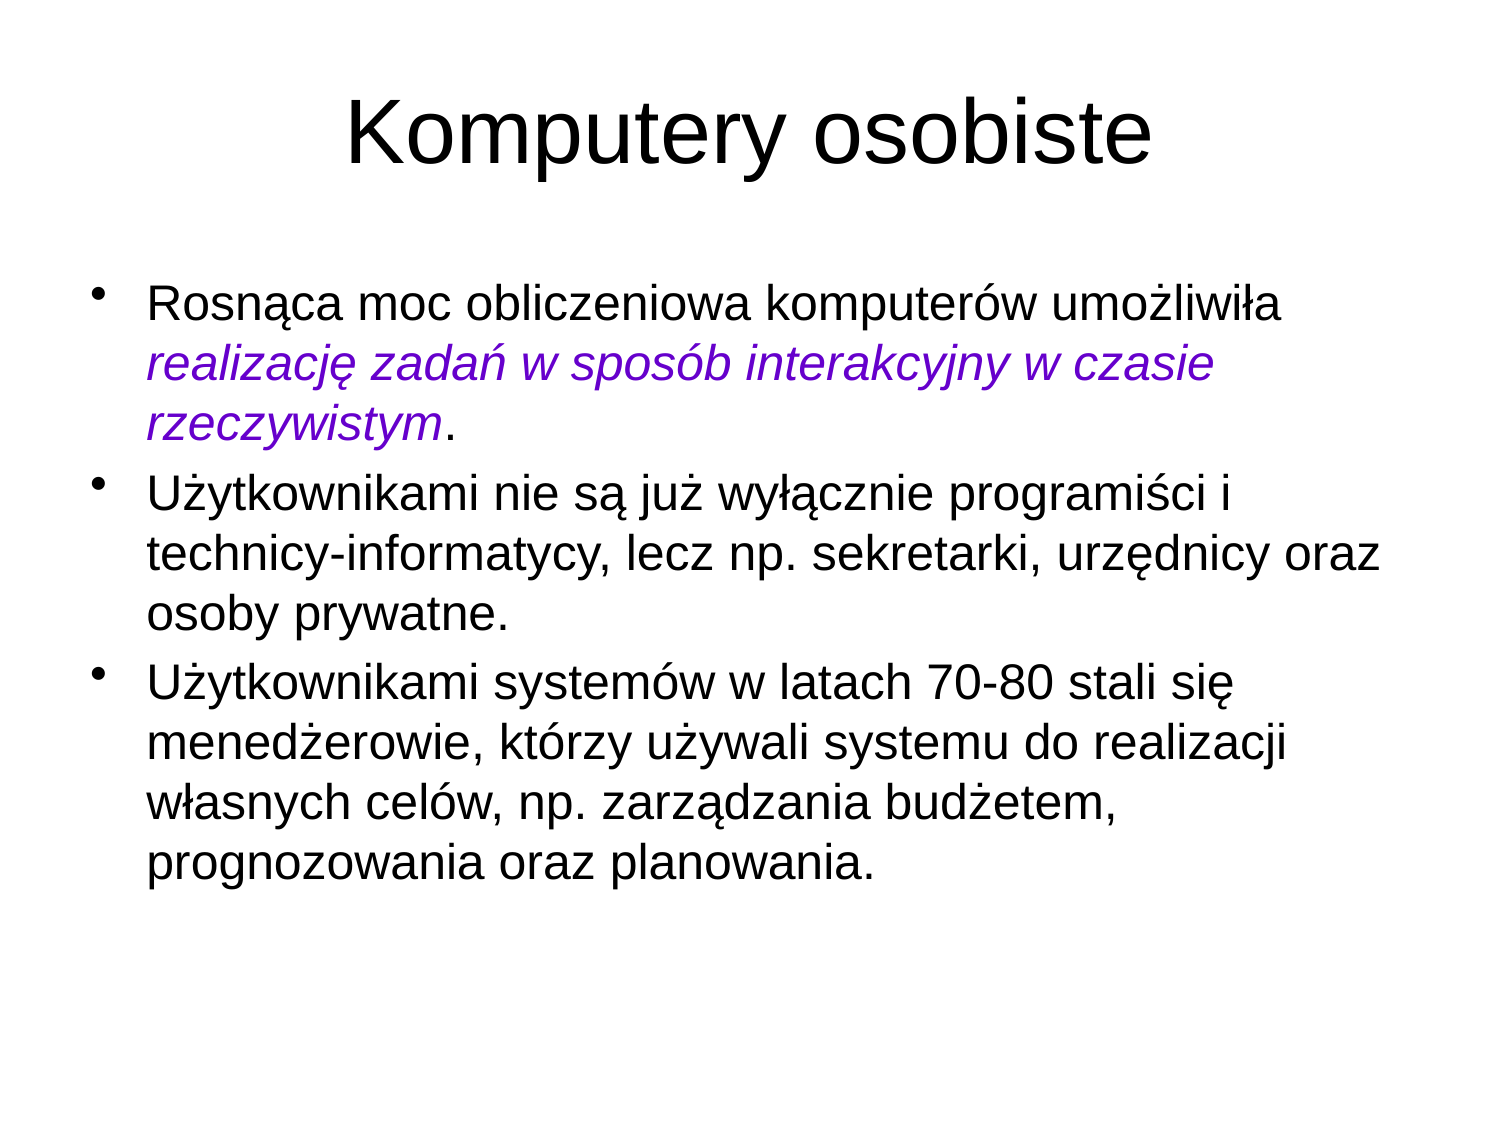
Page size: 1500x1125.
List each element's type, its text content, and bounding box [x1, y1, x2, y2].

title Komputery osobiste [74, 44, 1426, 209]
list Rosnąca moc obliczeniowa komputerów umożliwiła realizację zadań w sposób interakcyjny w czasie rzeczywistym. Użytkownikami nie są już wyłącznie programiści i technicy-informatycy, lecz np. sekretarki, urzędnicy oraz osoby prywatne. Użytkownikami systemów w latach 70-80 stali się menedżerowie, którzy używali systemu do realizacji własnych celów, np. zarządzania budżetem, prognozowania oraz planowania. [74, 262, 1426, 1006]
